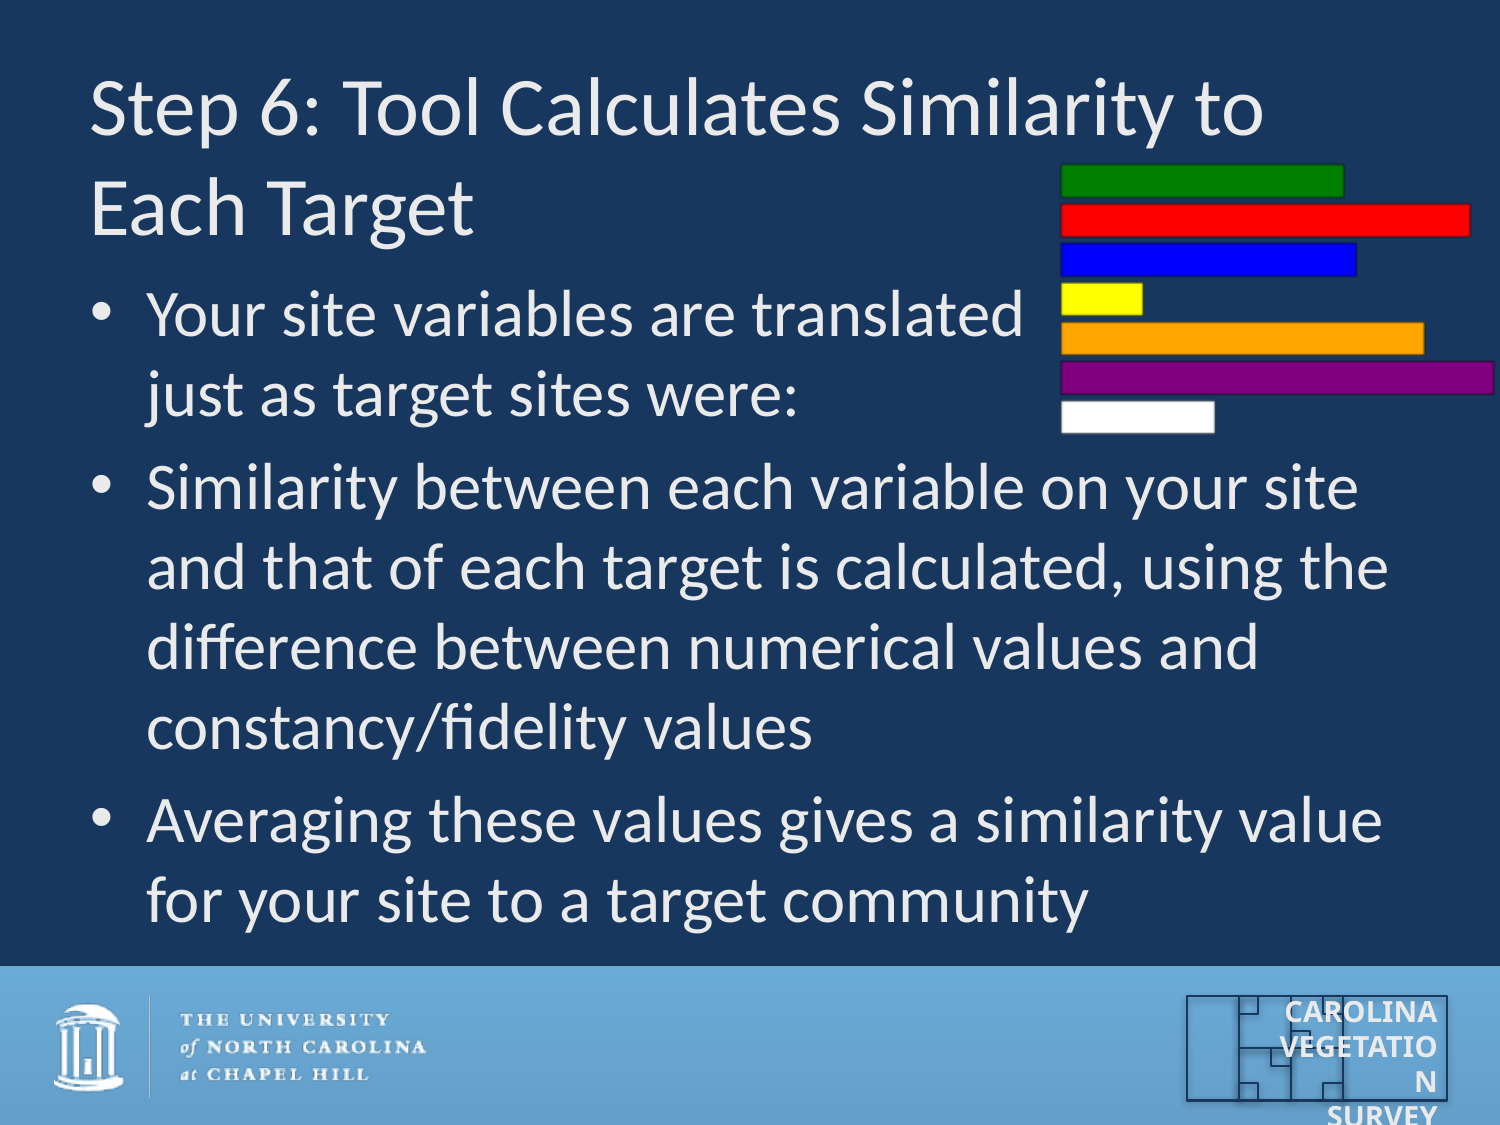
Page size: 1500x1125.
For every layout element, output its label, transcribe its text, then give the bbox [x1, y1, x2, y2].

picture [54, 995, 426, 1098]
list Your site variables are translated just as target sites were: Similarity between each variable on your site and that of each target is calculated, using the difference between numerical values and constancy/fidelity values Averaging these values gives a similarity value for your site to a target community [75, 262, 1425, 933]
title Step 6: Tool Calculates Similarity to Each Target [75, 45, 1425, 233]
picture [1057, 160, 1500, 441]
